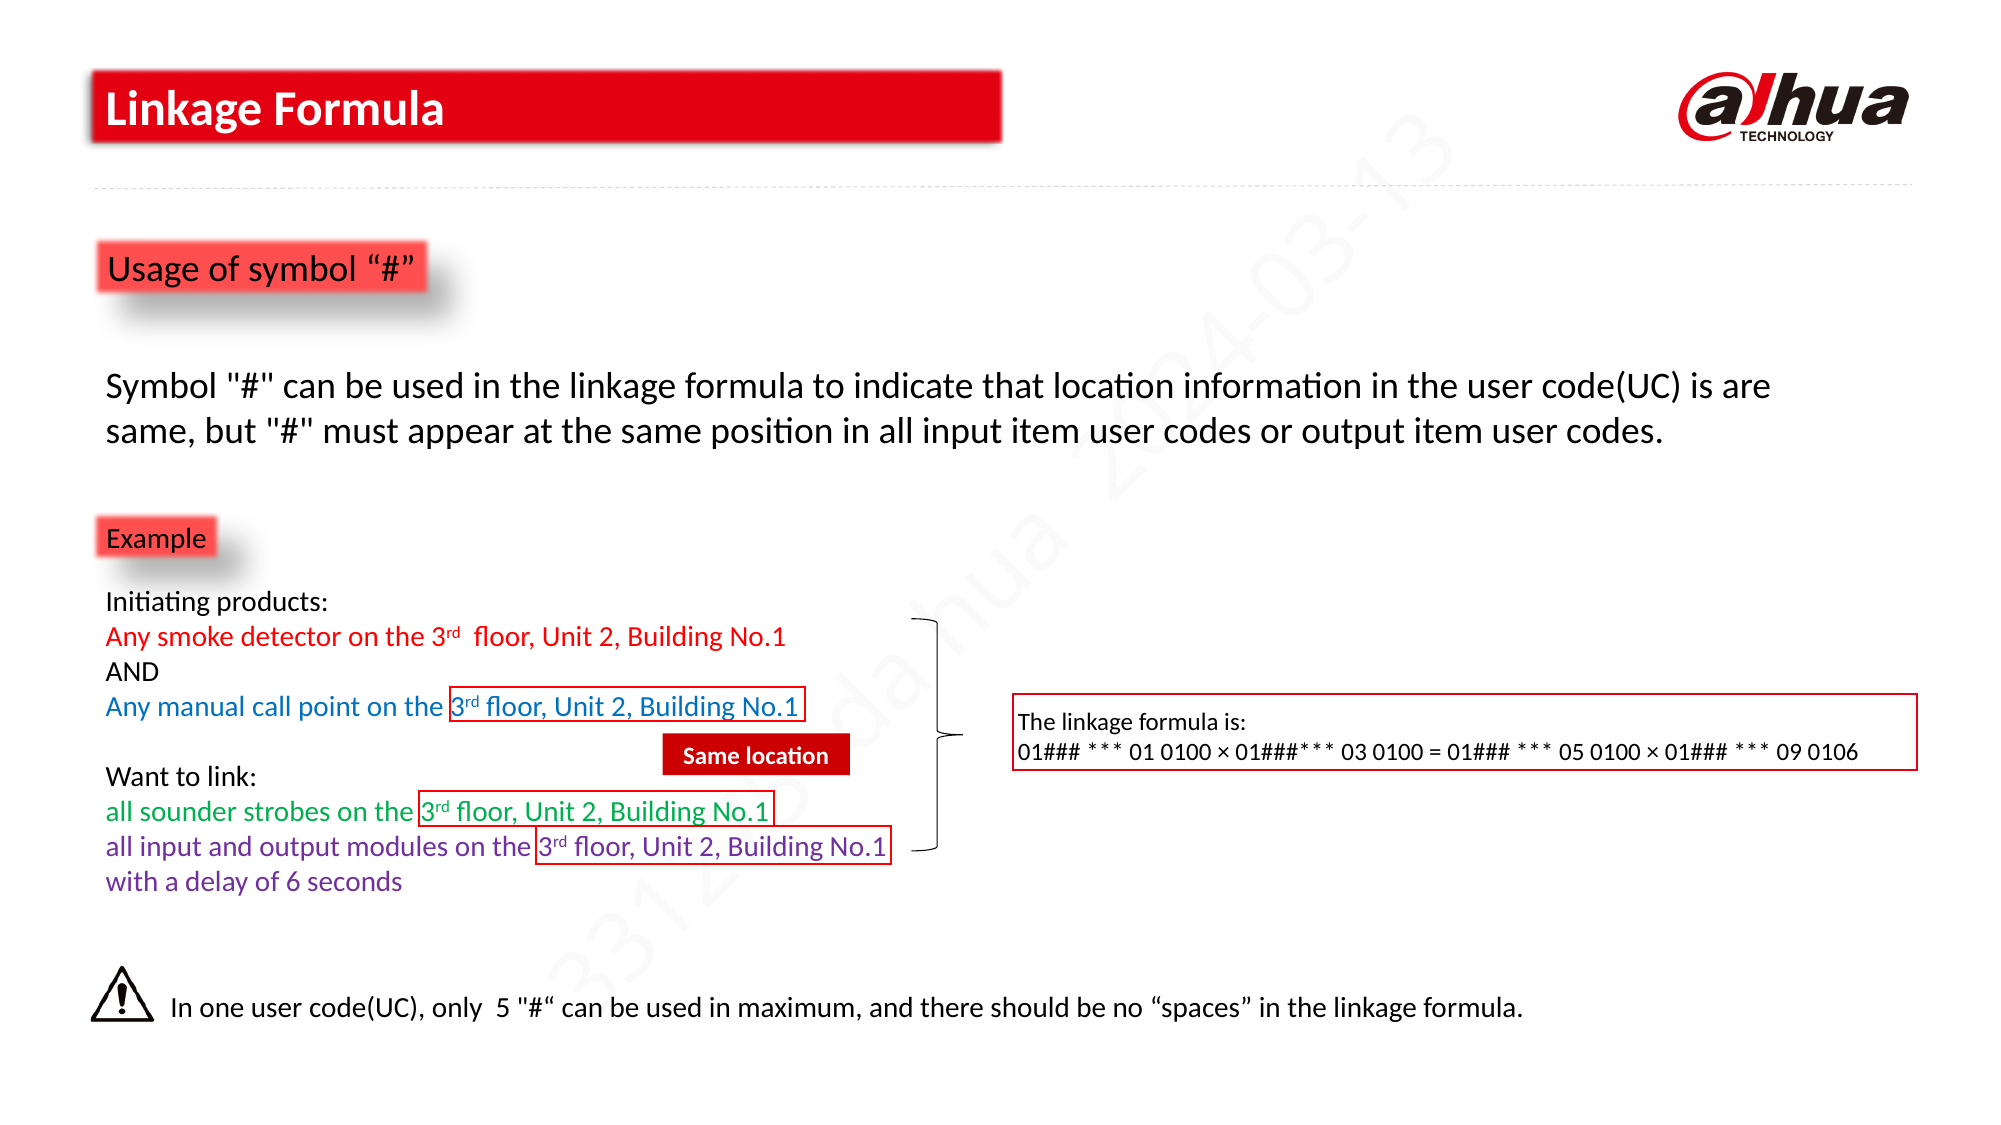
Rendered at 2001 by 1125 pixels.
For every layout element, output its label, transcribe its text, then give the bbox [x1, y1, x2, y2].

text_box [1012, 693, 1918, 771]
text_box Symbol "#" can be used in the linkage formula to indicate that location information in the user code(UC) is are same, but "#" must appear at the same position in all input item user codes or output item user codes. [90, 353, 1854, 459]
picture [90, 963, 156, 1032]
text_box [449, 686, 806, 722]
text_box Initiating products: Any smoke detector on the 3rd floor, Unit 2, Building No.1 AND Any manual call point on the 3rd floor, Unit 2, Building No.1 Want to link: all sounder strobes on the 3rd floor, Unit 2, Building No.1 all input and output modules on the 3rd floor, Unit 2, Building No.1 with a delay of 6 seconds [90, 575, 1587, 940]
text_box In one user code(UC), only 5 "#“ can be used in maximum, and there should be no “spaces” in the linkage formula. [156, 980, 1550, 1031]
text_box [418, 790, 775, 827]
text_box Same location [662, 732, 851, 776]
text_box Usage of symbol “#” [101, 245, 424, 289]
text_box [911, 618, 963, 852]
text_box The linkage formula is: 01### *** 01 0100 × 01###*** 03 0100 = 01### *** 05 0100 × 01### *** 09 0106 [1003, 698, 1927, 774]
text_box Linkage Formula [97, 75, 999, 139]
text_box [535, 825, 892, 865]
text_box Example [100, 520, 214, 554]
picture [1675, 70, 1912, 143]
